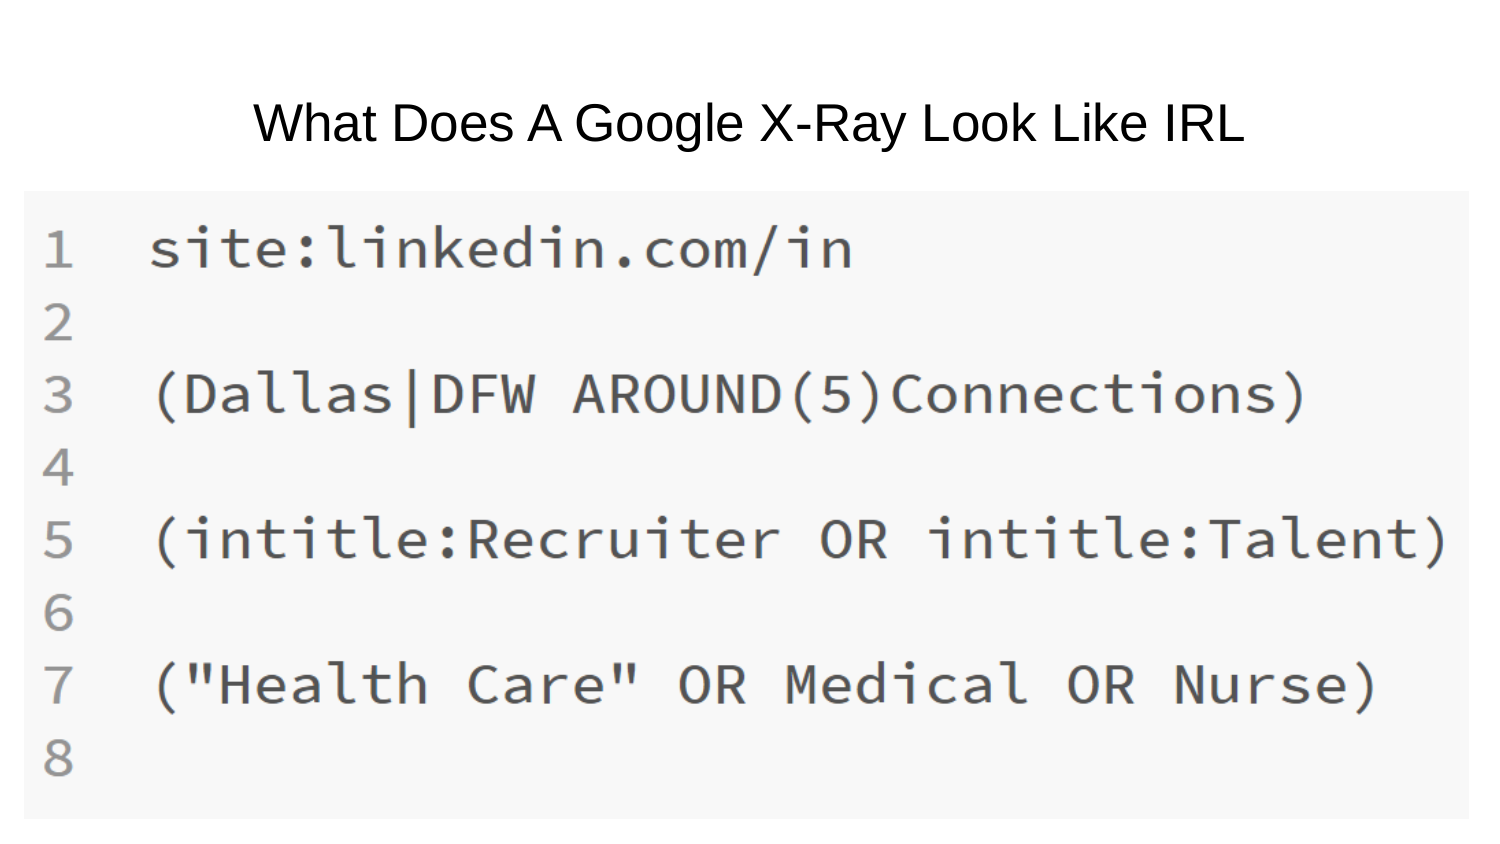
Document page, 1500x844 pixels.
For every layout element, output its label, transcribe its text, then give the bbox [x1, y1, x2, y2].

title What Does A Google X-Ray Look Like IRL [51, 72, 1449, 167]
picture [24, 191, 1470, 819]
